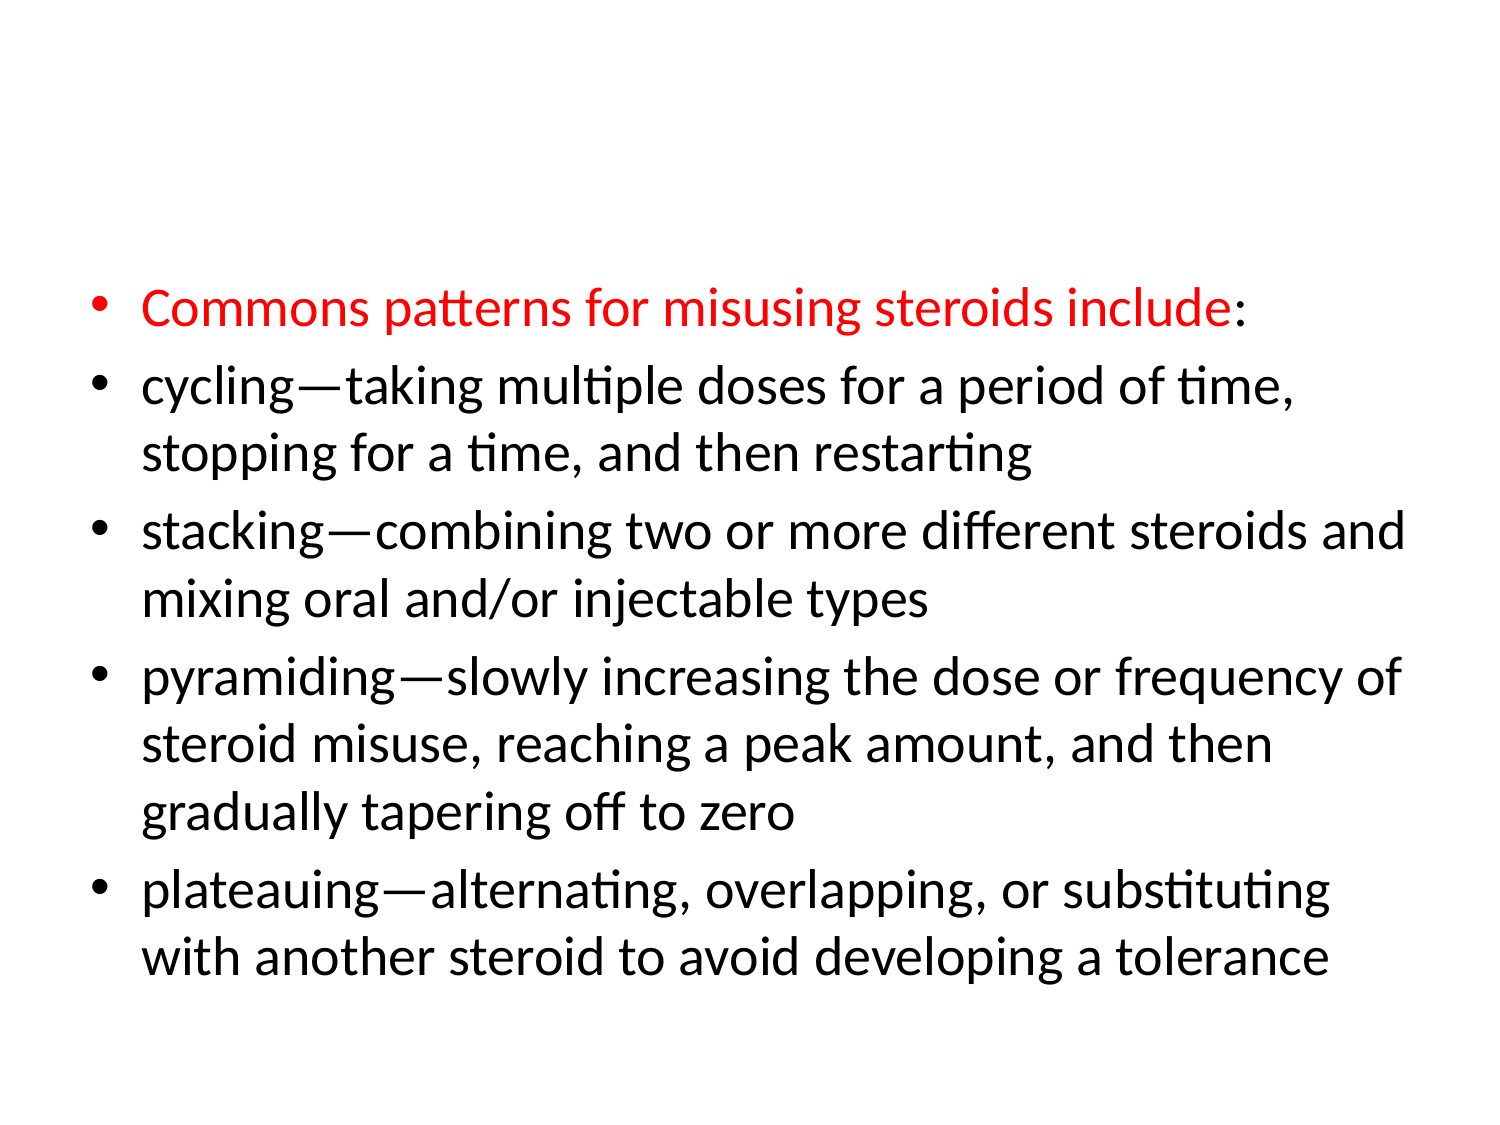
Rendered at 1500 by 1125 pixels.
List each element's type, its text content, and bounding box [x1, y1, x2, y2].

list Commons patterns for misusing steroids include: cycling—taking multiple doses for a period of time, stopping for a time, and then restarting stacking—combining two or more different steroids and mixing oral and/or injectable types pyramiding—slowly increasing the dose or frequency of steroid misuse, reaching a peak amount, and then gradually tapering off to zero plateauing—alternating, overlapping, or substituting with another steroid to avoid developing a tolerance [75, 262, 1425, 1005]
